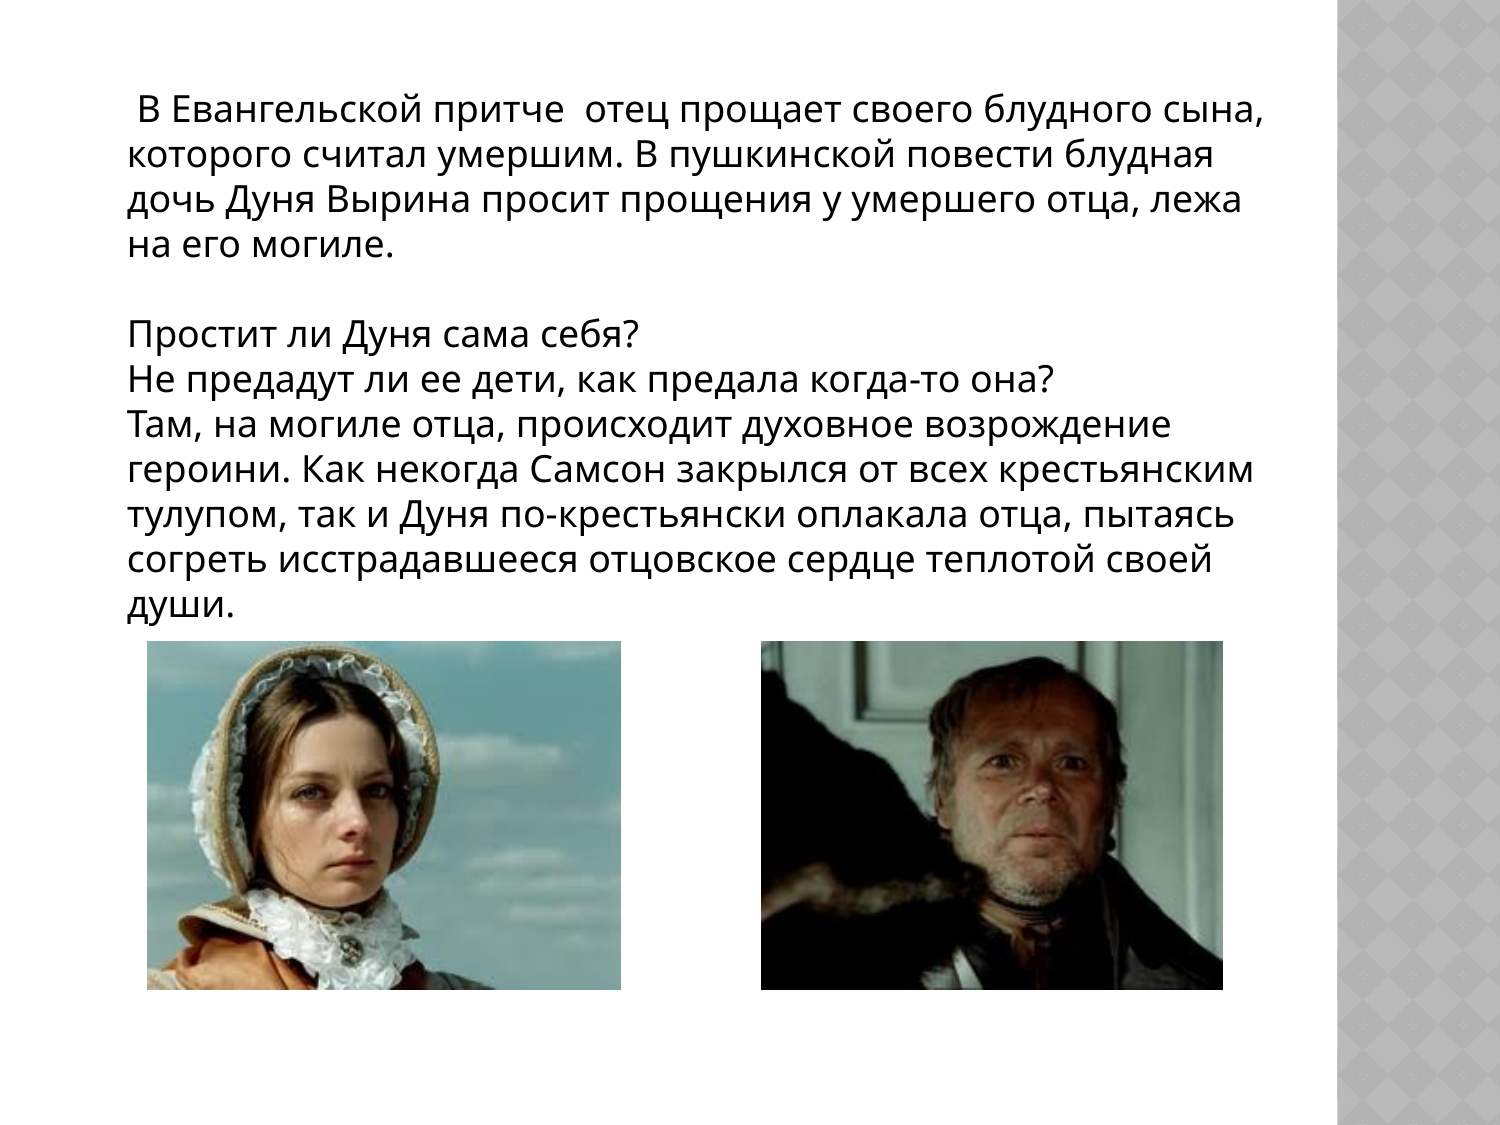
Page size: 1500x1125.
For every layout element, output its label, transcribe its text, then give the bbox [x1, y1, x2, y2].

text_box В Евангельской притче отец прощает своего блудного сына, которого считал умершим. В пушкинской повести блудная дочь Дуня Вырина просит прощения у умершего отца, лежа на его могиле. Простит ли Дуня сама себя? Не предадут ли ее дети, как предала когда-то она? Там, на могиле отца, происходит духовное возрождение героини. Как некогда Самсон закрылся от всех крестьянским тулупом, так и Дуня по-крестьянски оплакала отца, пытаясь согреть исстрадавшееся отцовское сердце теплотой своей души. [112, 78, 1294, 633]
picture [761, 640, 1223, 990]
picture [147, 640, 621, 990]
